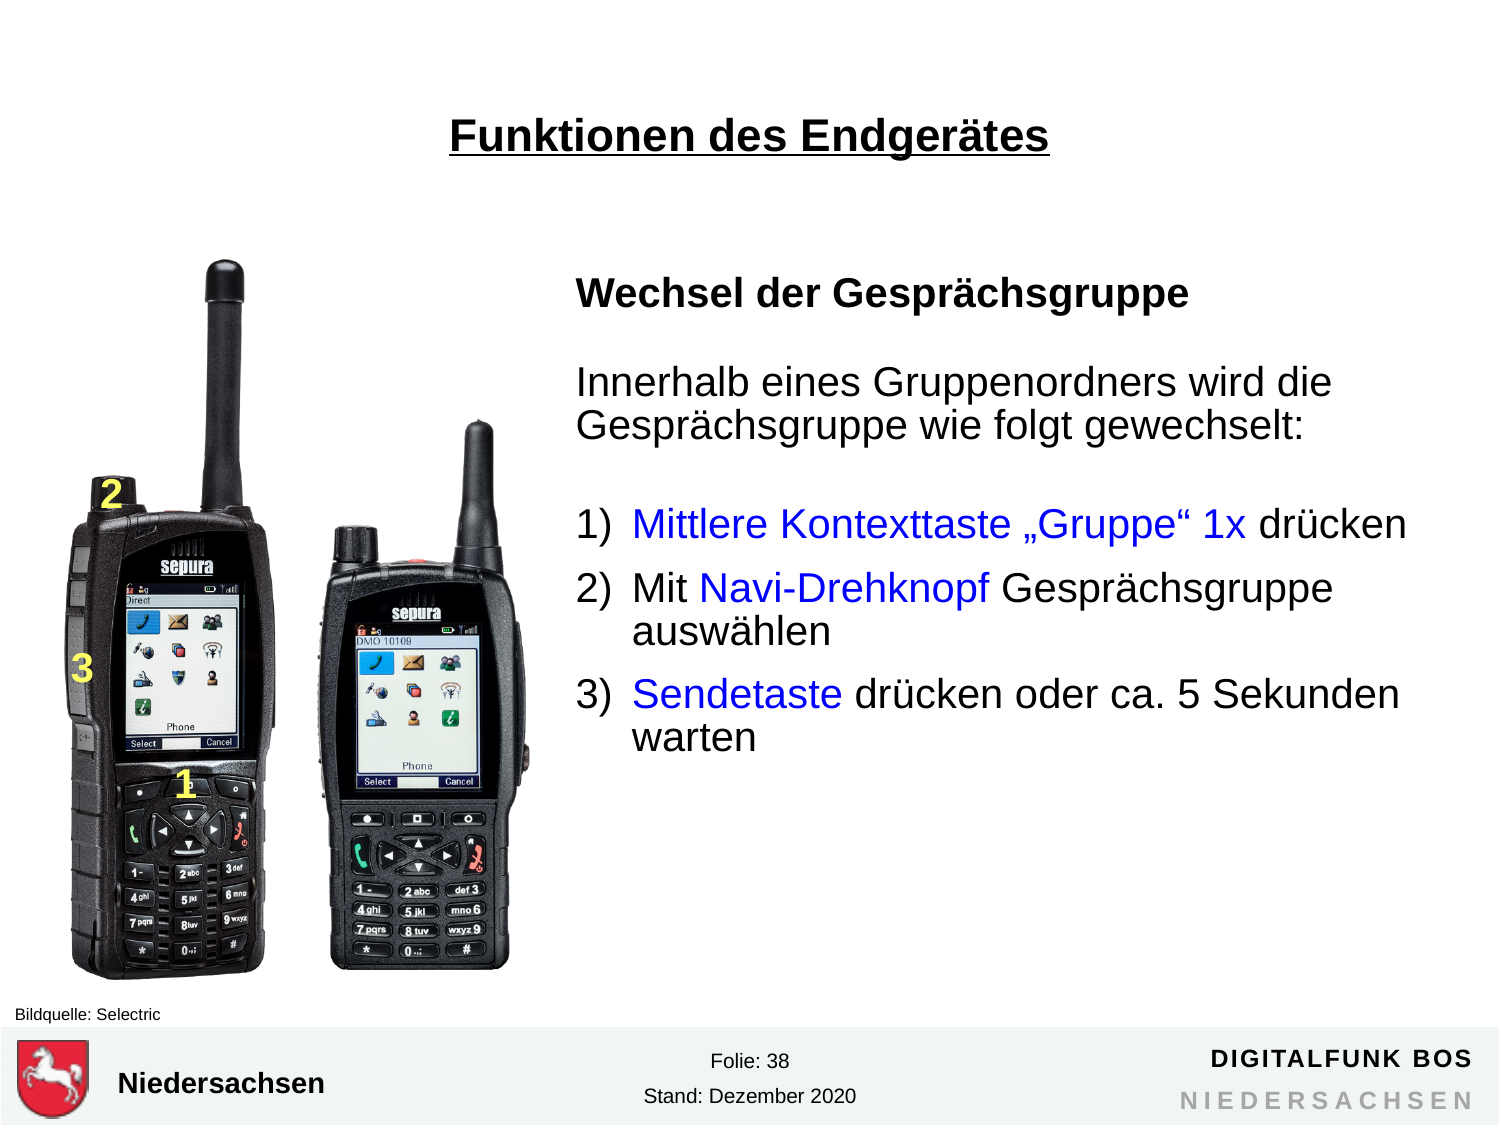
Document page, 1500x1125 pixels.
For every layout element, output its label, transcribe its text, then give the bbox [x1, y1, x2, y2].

text_box Bildquelle: Selectric [0, 996, 298, 1031]
text_box 3 [55, 633, 59, 699]
text_box Funktionen des Endgerätes [0, 105, 1500, 169]
text_box Innerhalb eines Gruppenordners wird die Gesprächsgruppe wie folgt gewechselt: [560, 354, 1457, 456]
picture [17, 1040, 89, 1119]
picture [64, 259, 530, 980]
text_box Mittlere Kontexttaste „Gruppe“ 1x drücken Mit Navi-Drehknopf Gesprächsgruppe auswählen Sendetaste drücken oder ca. 5 Sekunden warten [560, 496, 1433, 769]
text_box Wechsel der Gesprächsgruppe [560, 265, 1244, 324]
